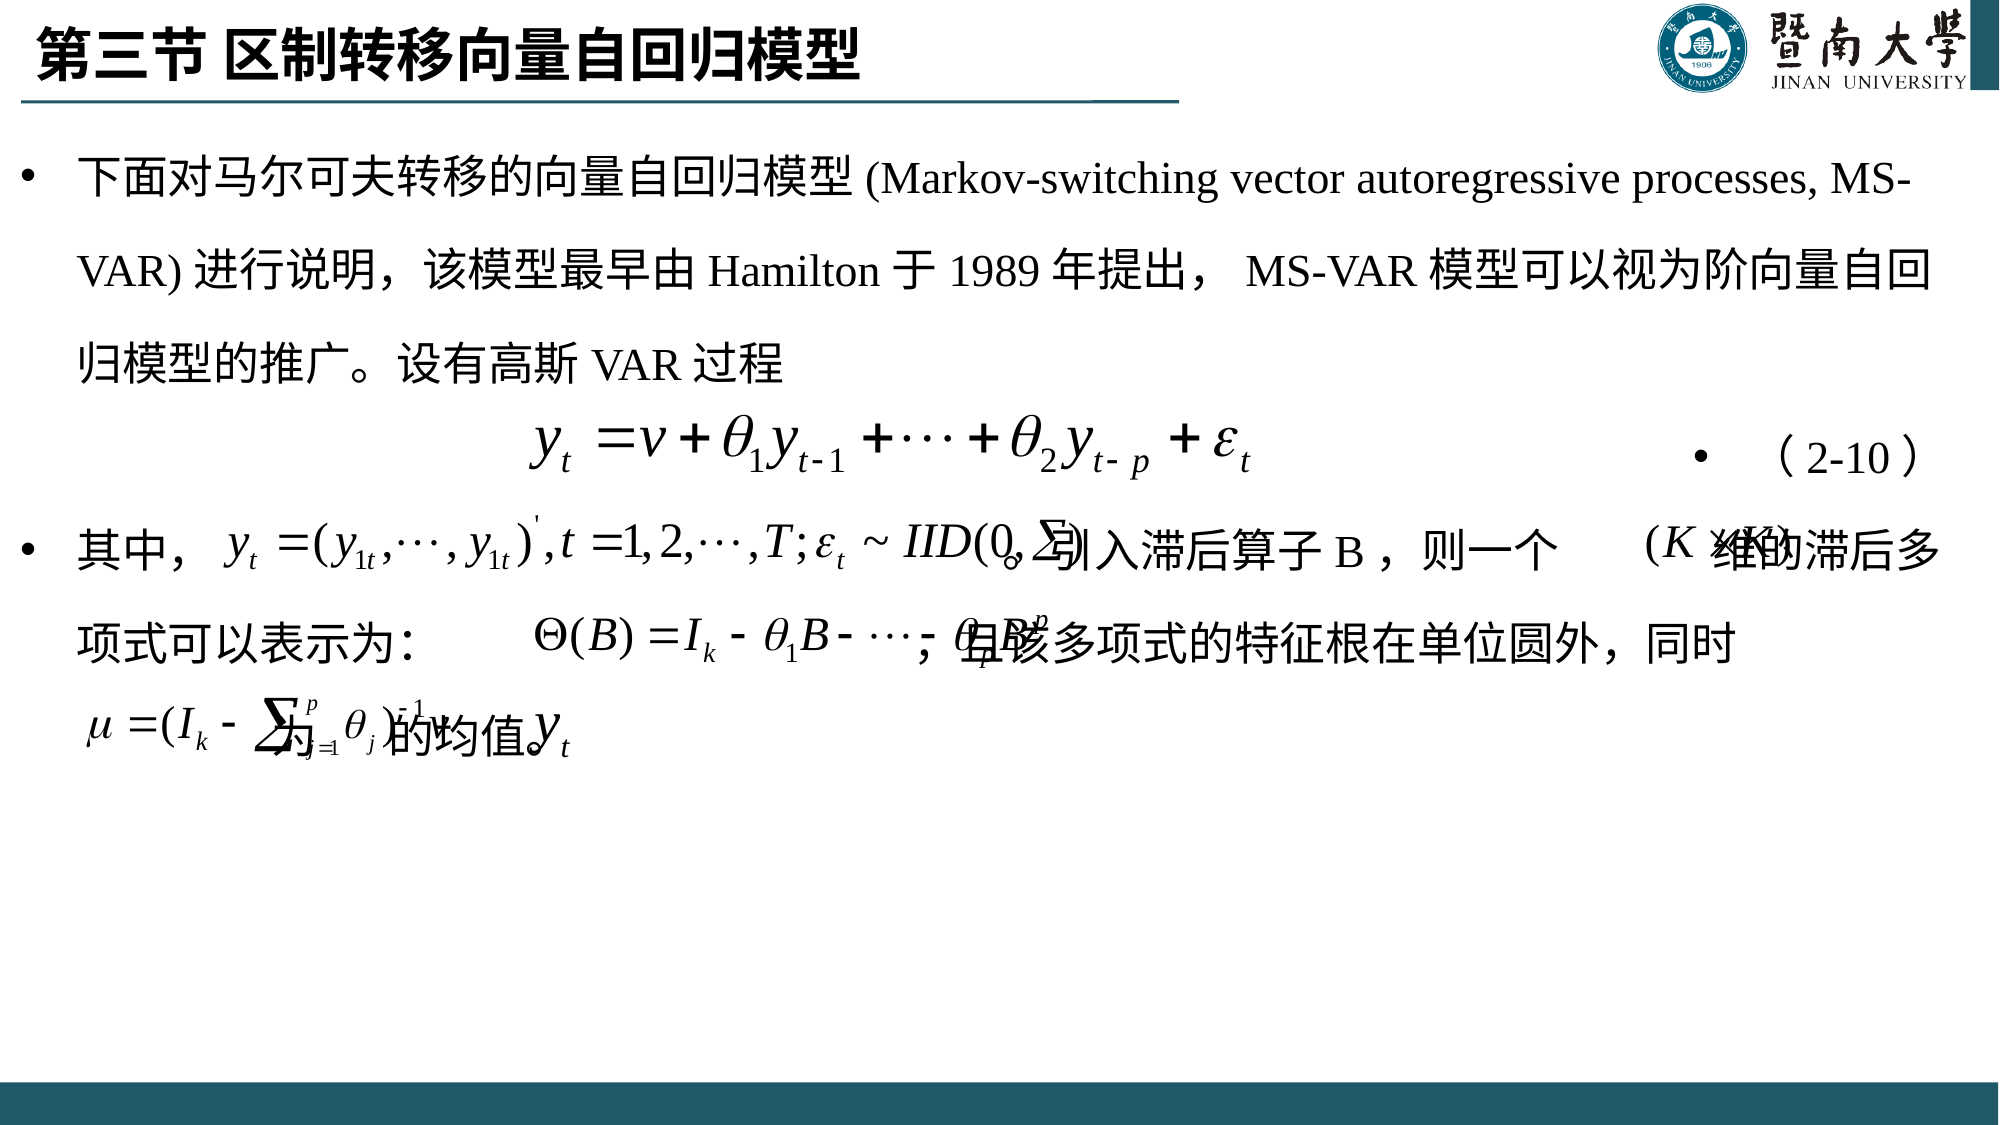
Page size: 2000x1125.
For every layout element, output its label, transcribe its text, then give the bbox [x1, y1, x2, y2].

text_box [519, 394, 1263, 493]
text_box 下面对马尔可夫转移的向量自回归模型(Markov-switching vector autoregressive processes, MS-VAR)进行说明，该模型最早由Hamilton于1989年提出，MS-VAR模型可以视为阶向量自回归模型的推广。设有高斯VAR过程 （2-10） 其中， 。引入滞后算子B，则一个 维的滞后多项式可以表示为： ，且该多项式的特征根在单位圆外，同时 为 的均值。 [5, 101, 1962, 1077]
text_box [77, 680, 458, 770]
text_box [519, 677, 584, 774]
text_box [526, 597, 1058, 679]
title 第三节 区制转移向量自回归模型 [19, 0, 1093, 101]
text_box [215, 503, 1093, 582]
text_box [516, 397, 1266, 503]
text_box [1637, 514, 1801, 580]
picture [1657, 3, 1967, 93]
